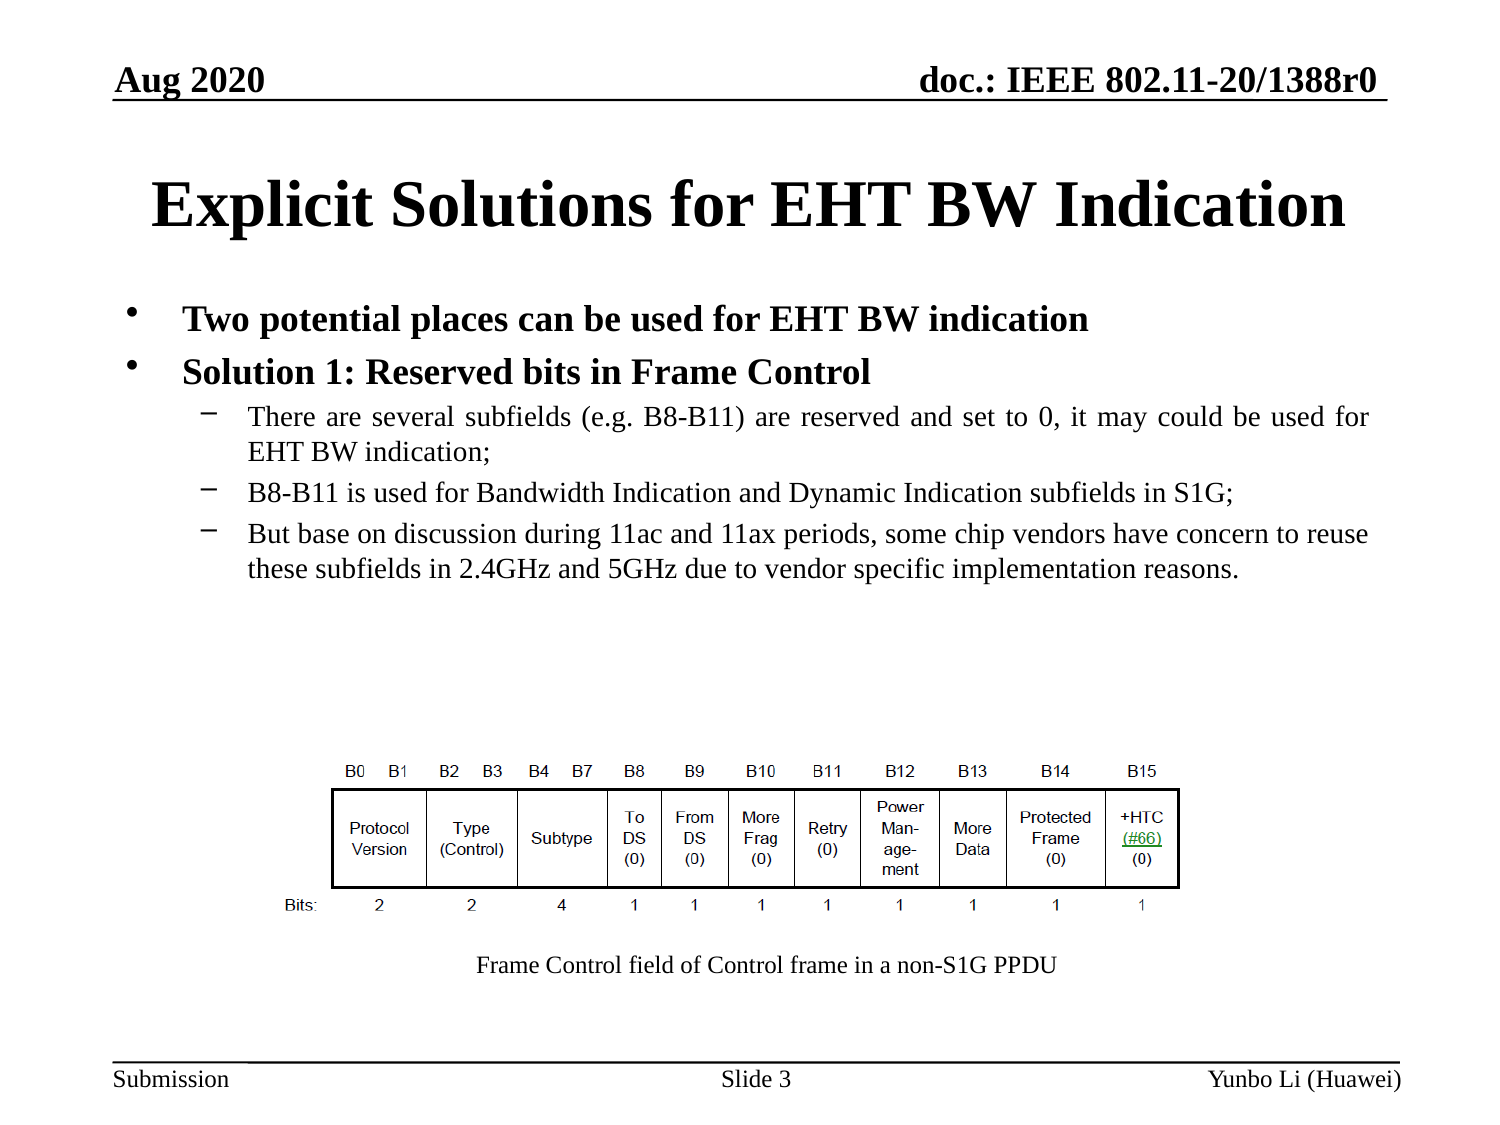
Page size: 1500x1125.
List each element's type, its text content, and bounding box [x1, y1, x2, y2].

footer Yunbo Li (Huawei) [1204, 1061, 1402, 1093]
slide_number Slide 3 [712, 1061, 800, 1093]
title Explicit Solutions for EHT BW Indication [112, 112, 1388, 288]
list Two potential places can be used for EHT BW indication Solution 1: Reserved bits in Frame Control There are several subfields (e.g. B8-B11) are reserved and set to 0, it may could be used for EHT BW indication; B8-B11 is used for Bandwidth Indication and Dynamic Indication subfields in S1G; But base on discussion during 11ac and 11ax periods, some chip vendors have concern to reuse these subfields in 2.4GHz and 5GHz due to vendor specific implementation reasons. [110, 286, 1386, 1063]
text_box Frame Control field of Control frame in a non-S1G PPDU [461, 941, 1074, 986]
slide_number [114, 54, 268, 101]
picture [282, 762, 1183, 911]
